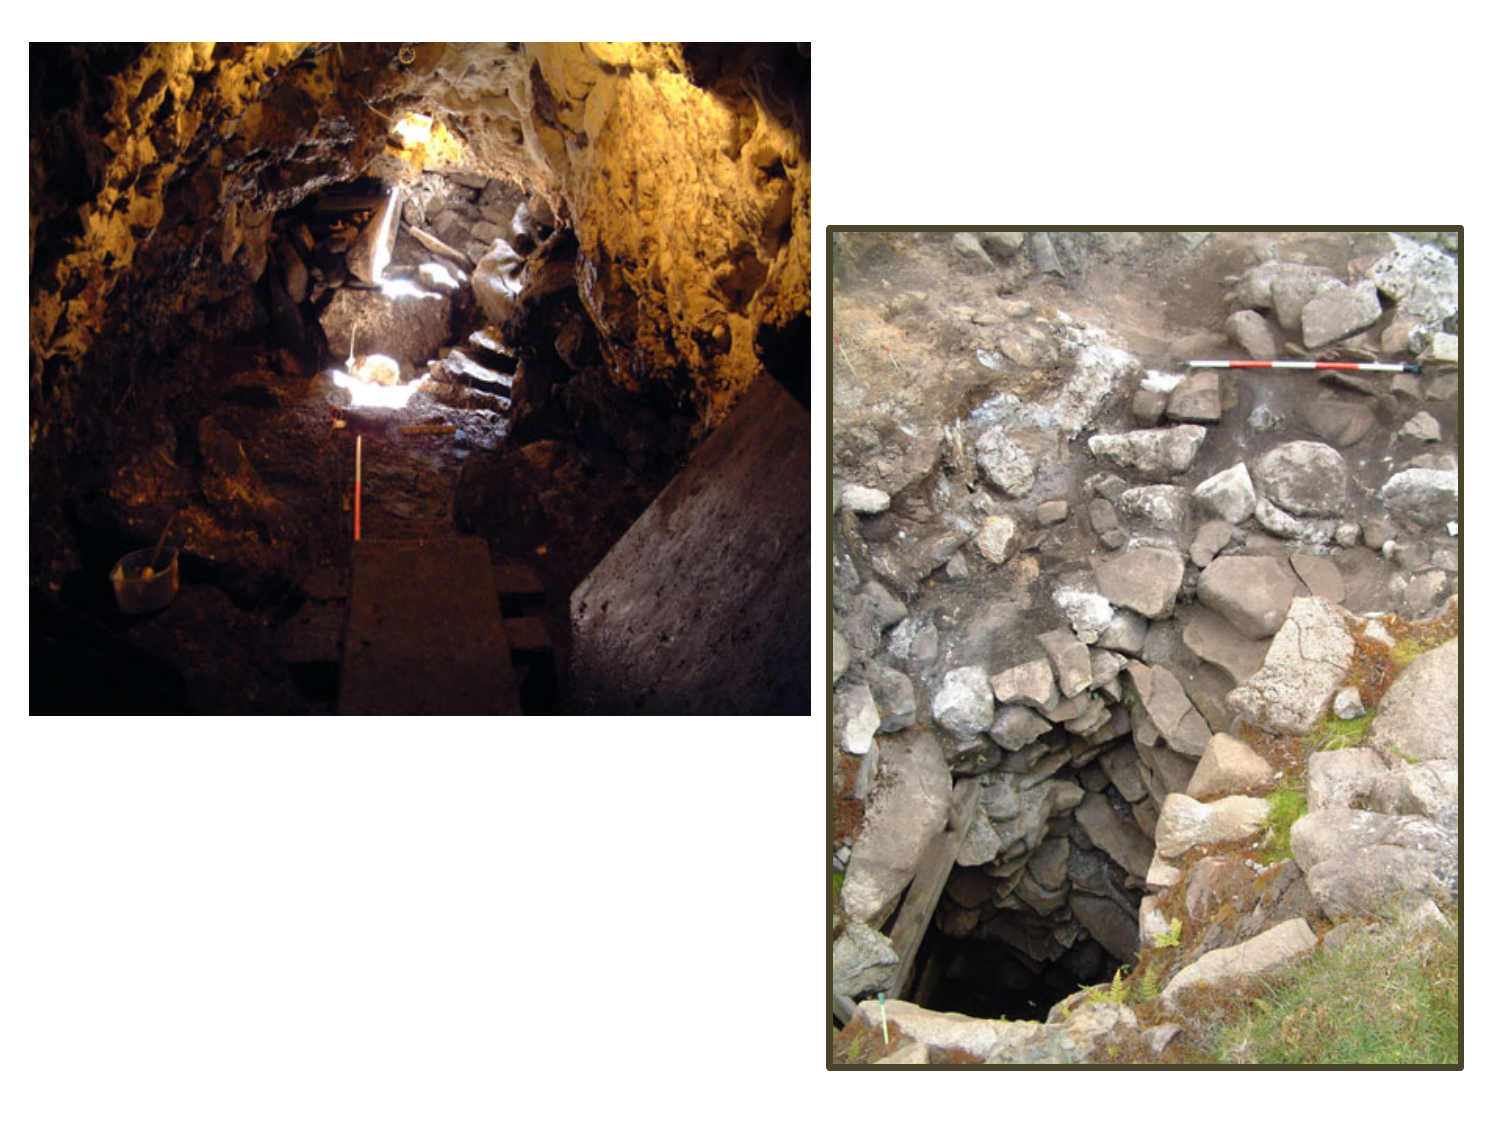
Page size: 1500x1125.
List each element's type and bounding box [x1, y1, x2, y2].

picture [832, 231, 1458, 1065]
list [29, 42, 811, 717]
